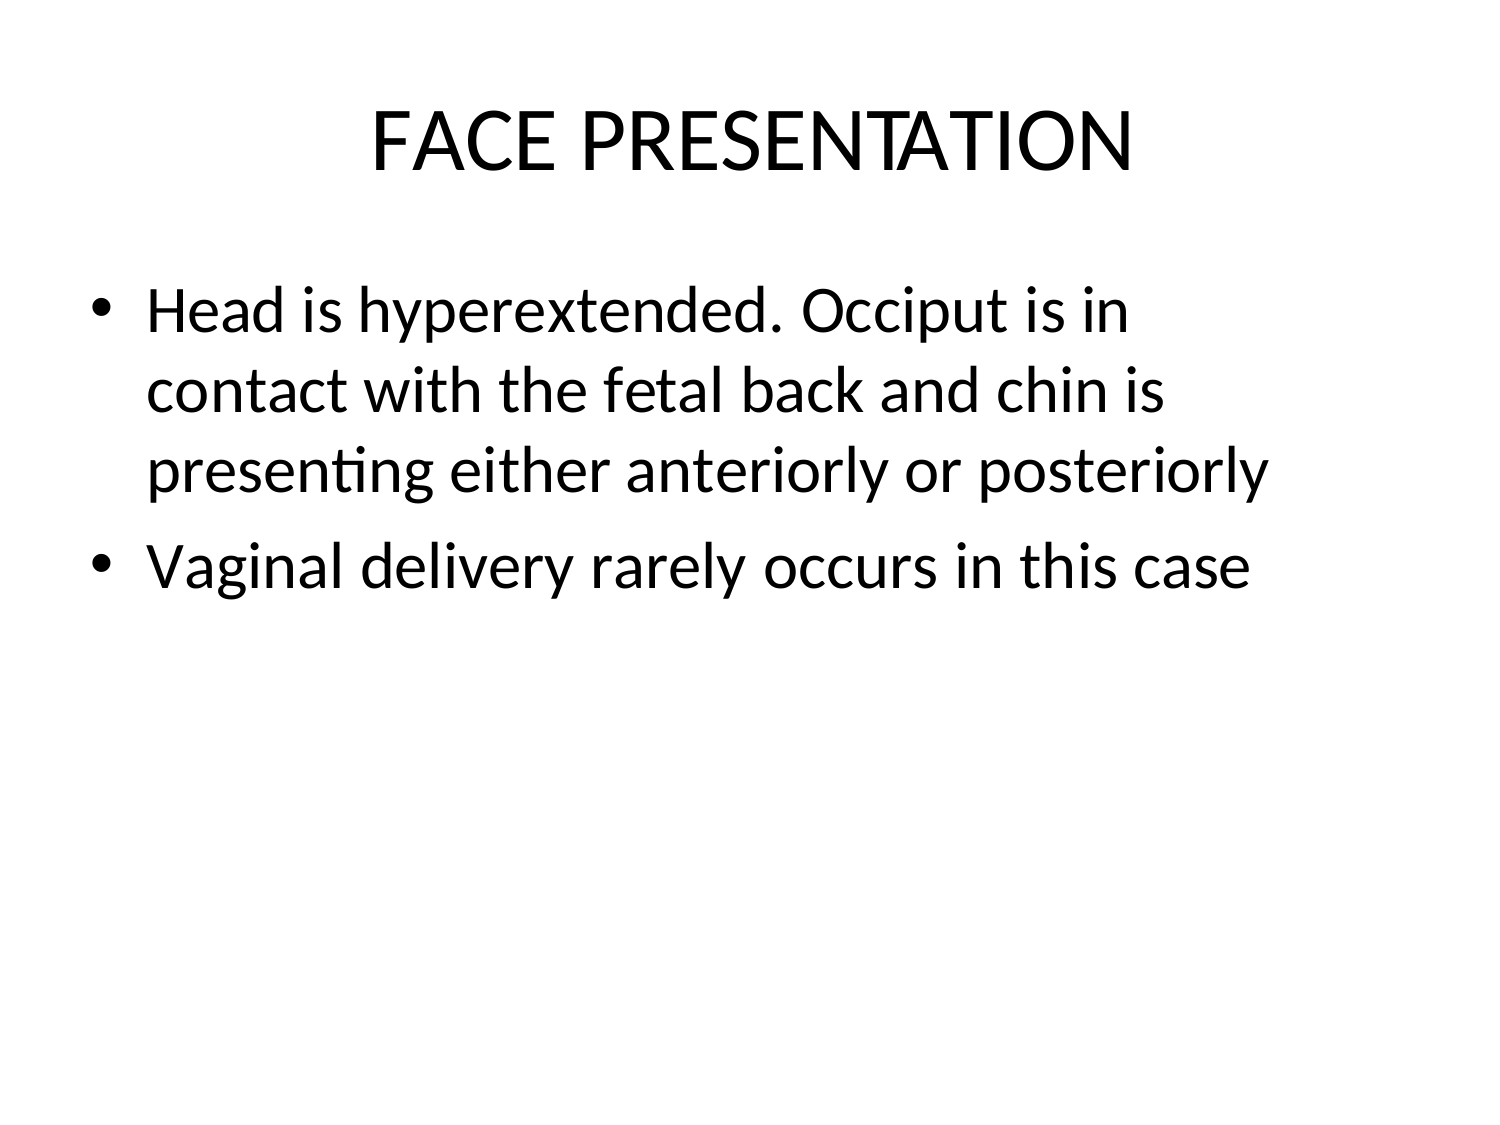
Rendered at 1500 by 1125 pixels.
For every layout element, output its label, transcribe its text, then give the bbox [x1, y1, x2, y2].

title FACE PRESENTATION [152, 23, 1348, 248]
text_box Head is hyperextended. Occiput is in contact with the fetal back and chin is presenting either anteriorly or posteriorly Vaginal delivery rarely occurs in this case [87, 265, 1350, 606]
